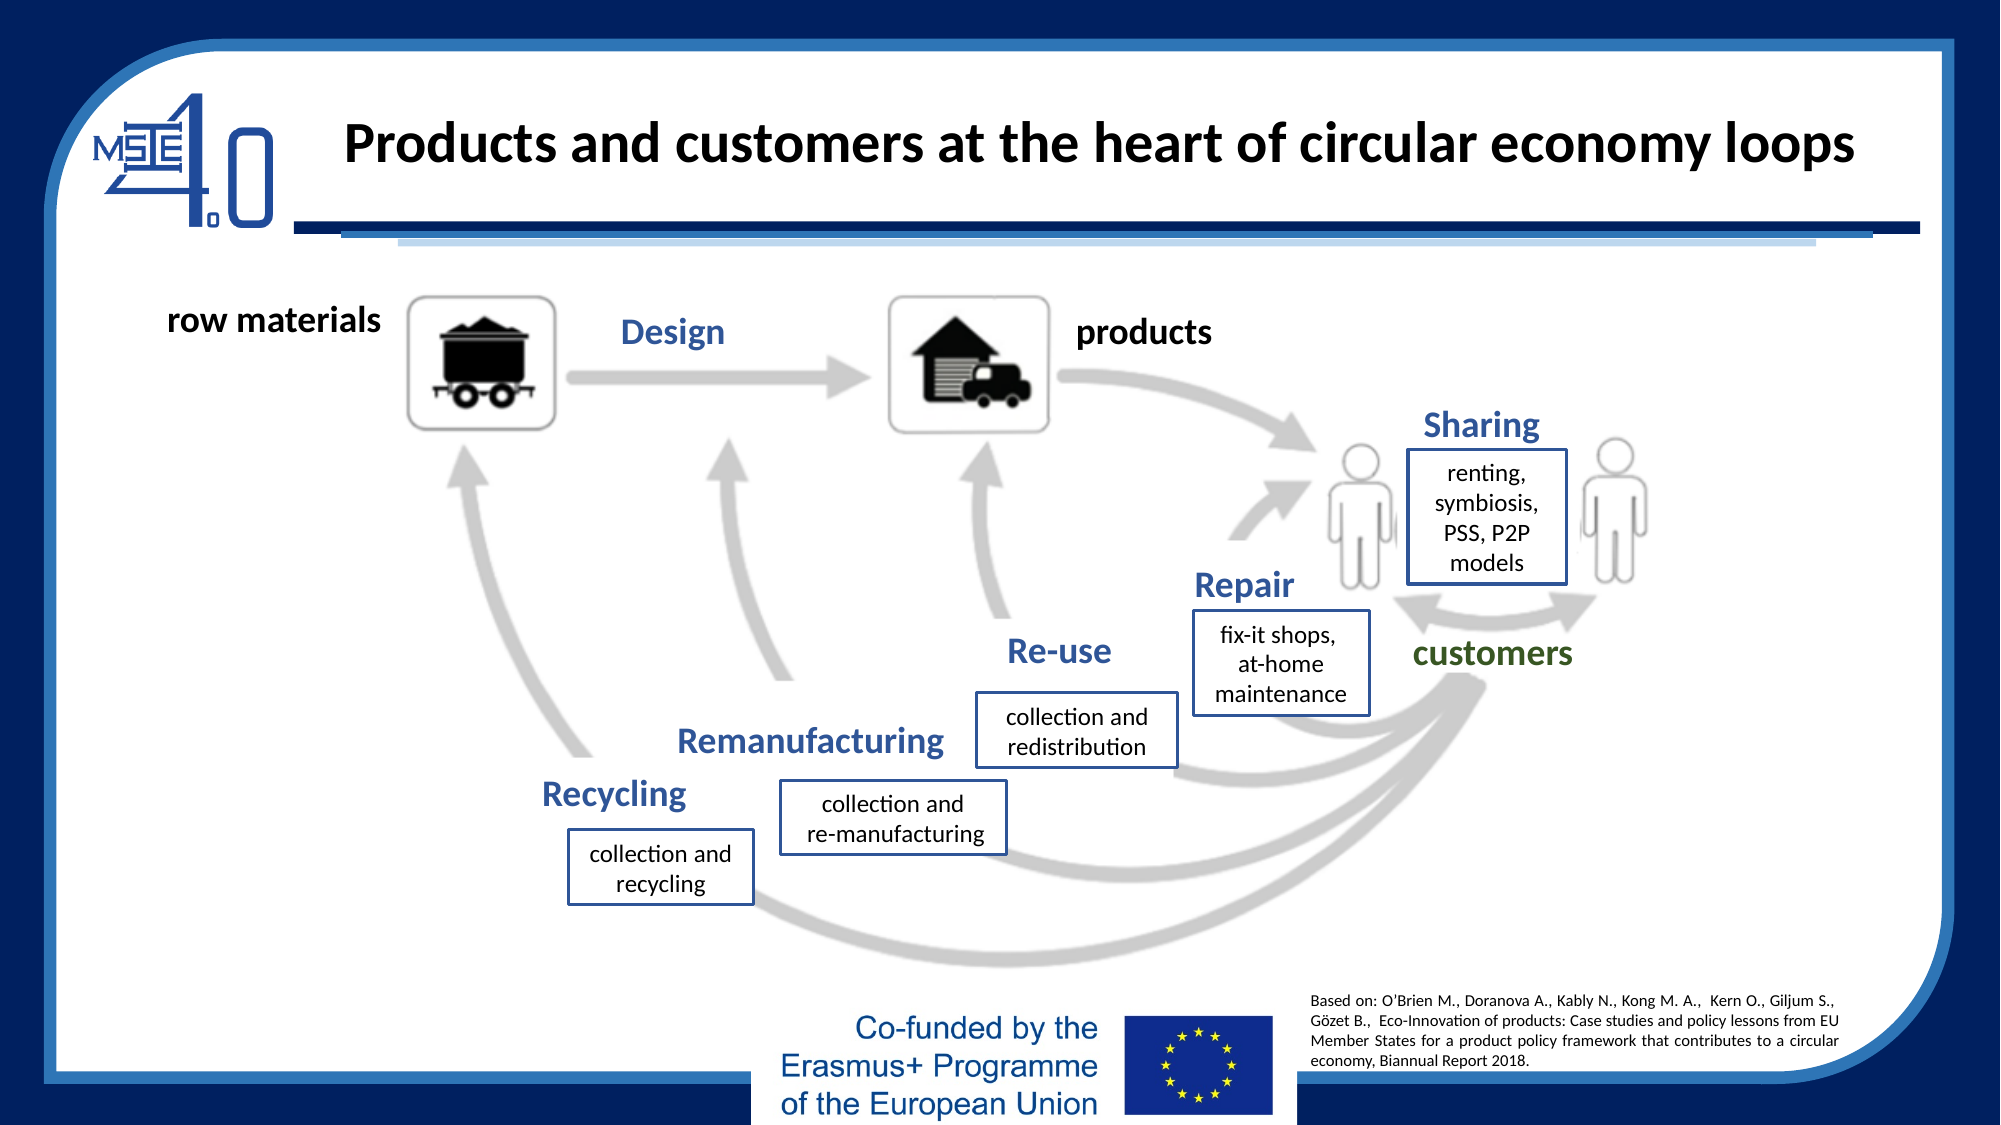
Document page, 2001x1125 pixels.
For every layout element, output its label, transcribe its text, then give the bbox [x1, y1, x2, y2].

text_box Based on: O’Brien M., Doranova A., Kably N., Kong M. A., Kern O., Giljum S., Gözet B., Eco-Innovation of products: Case studies and policy lessons from EU Member States for a product policy framework that contributes to a circular economy, Biannual Report 2018. [1295, 982, 1854, 1077]
picture [384, 281, 1670, 985]
picture [751, 1003, 1298, 1125]
title Products and customers at the heart of circular economy loops [294, 73, 1921, 220]
text_box row materials [152, 287, 384, 348]
